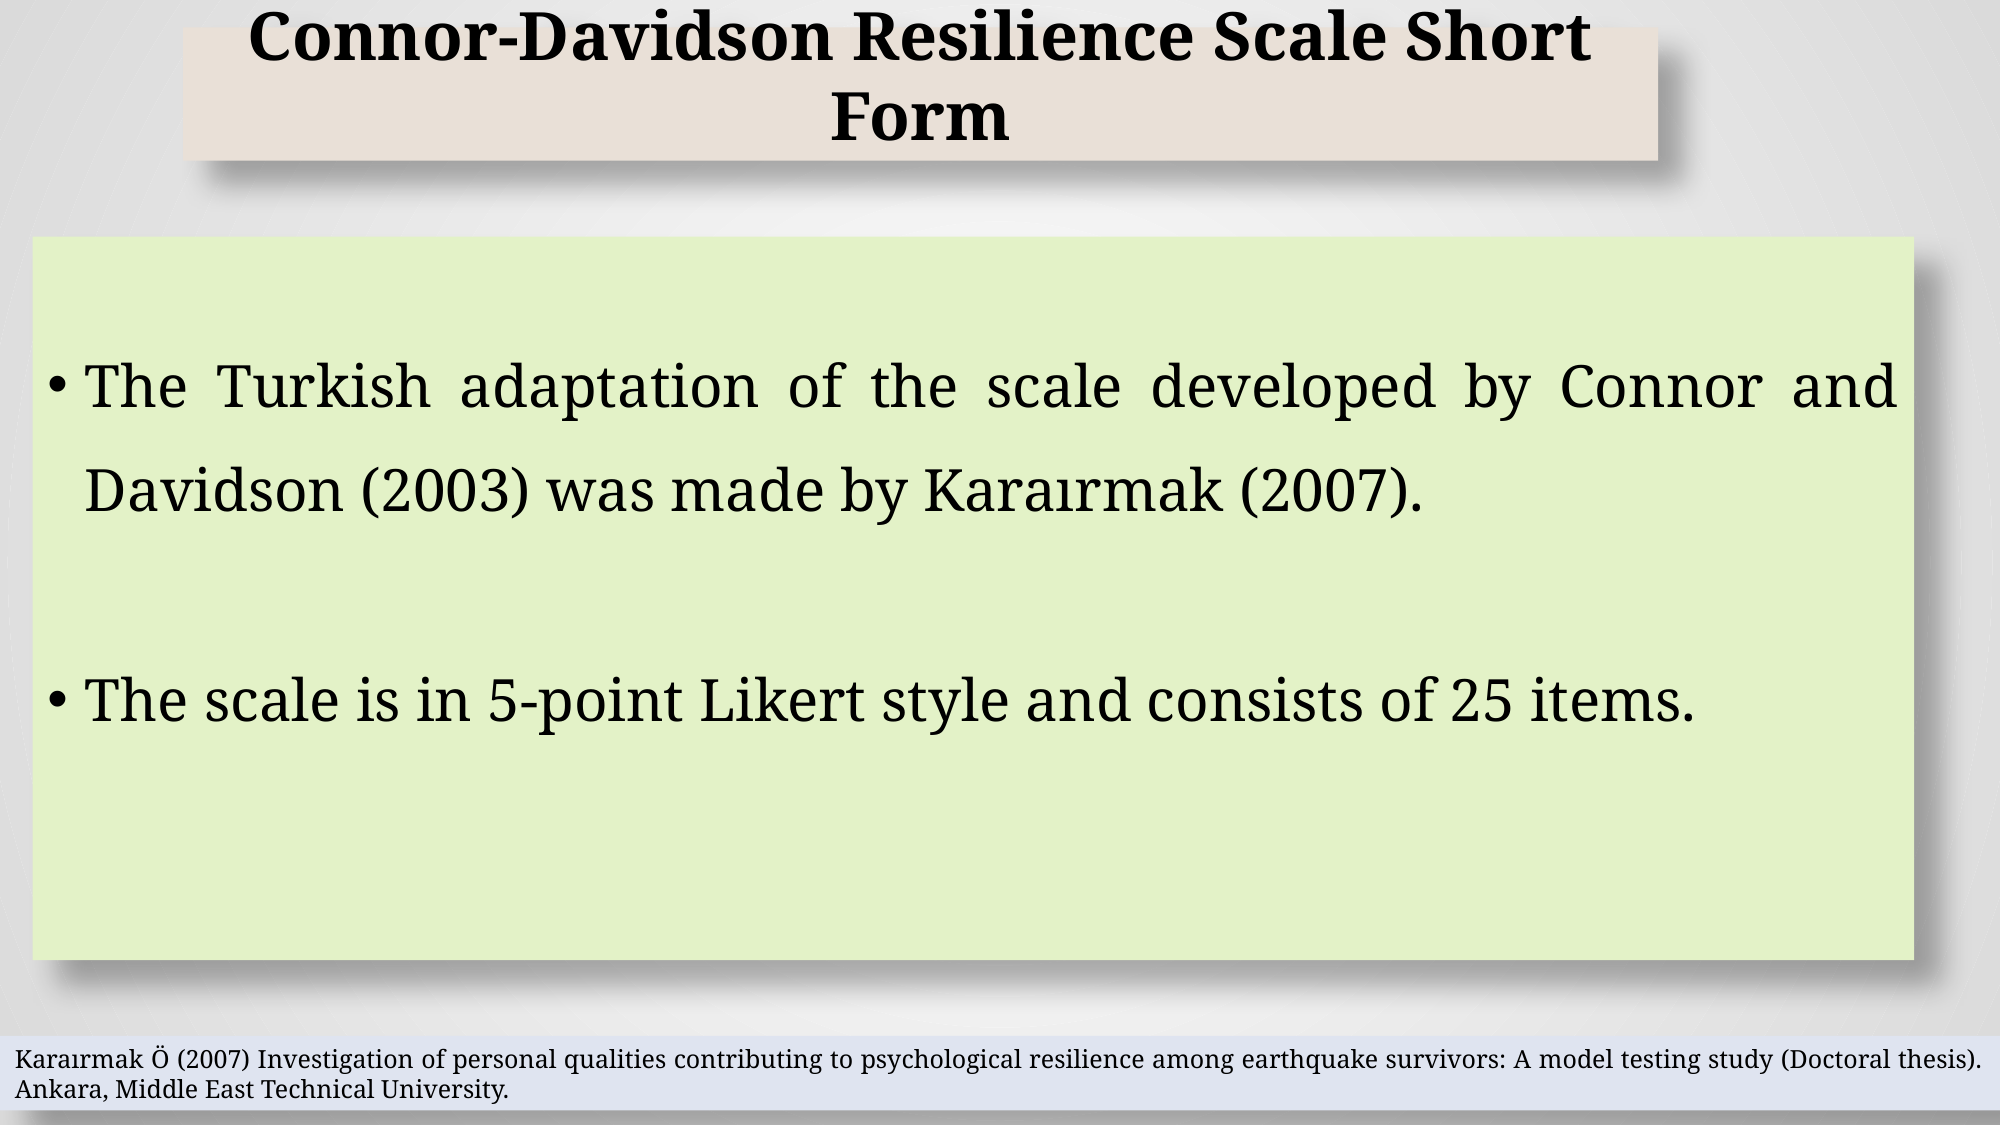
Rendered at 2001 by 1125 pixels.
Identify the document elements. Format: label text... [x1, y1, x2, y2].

title Connor-Davidson Resilience Scale Short Form [183, 27, 1659, 161]
list The Turkish adaptation of the scale developed by Connor and Davidson (2003) was made by Karaırmak (2007). The scale is in 5-point Likert style and consists of 25 items. [32, 236, 1915, 961]
text_box Karaırmak Ö (2007) Investigation of personal qualities contributing to psychological resilience among earthquake survivors: A model testing study (Doctoral thesis). Ankara, Middle East Technical University. [0, 1035, 2000, 1111]
